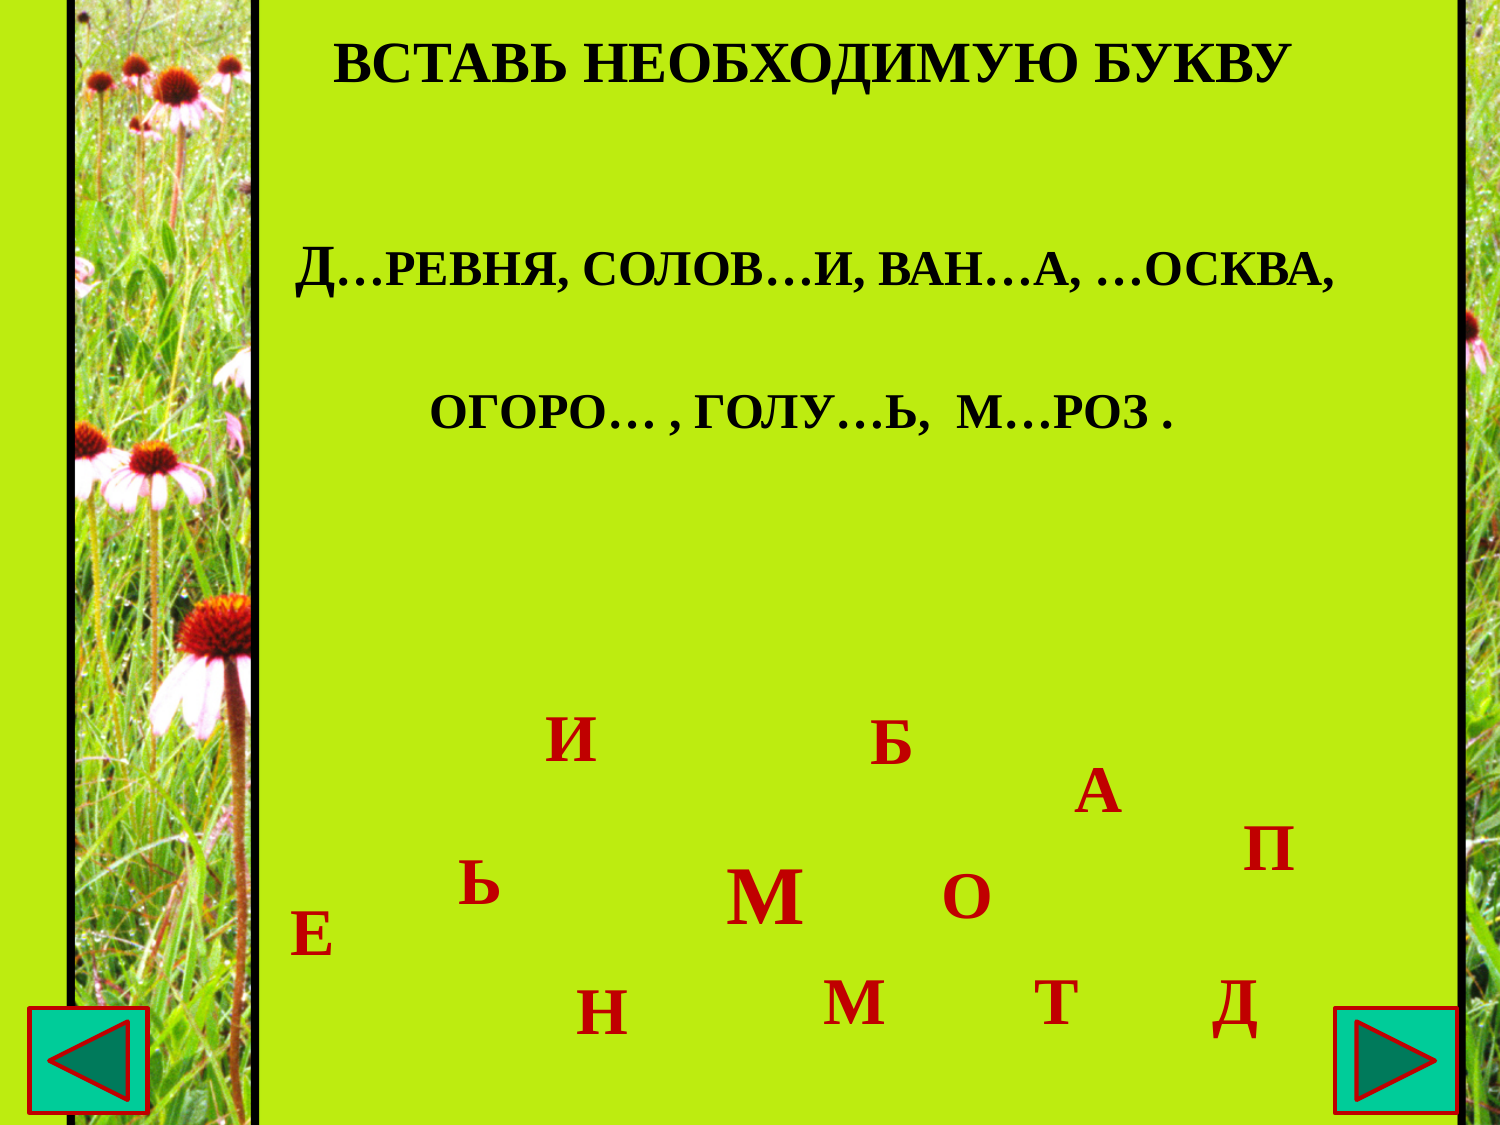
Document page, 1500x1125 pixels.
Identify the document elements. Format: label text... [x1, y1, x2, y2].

text_box е [275, 881, 351, 977]
picture [0, 0, 1500, 1125]
text_box Д…ревня, солов…и, ван…а, …осква, [239, 219, 1404, 365]
text_box м [711, 834, 821, 949]
text_box п [1228, 796, 1311, 892]
text_box т [1019, 950, 1095, 1046]
text_box о [926, 844, 1009, 939]
text_box б [855, 690, 930, 785]
text_box д [1197, 950, 1274, 1045]
text_box Вставь необходимую букву [318, 16, 1308, 102]
text_box ь [442, 830, 518, 926]
text_box н [561, 960, 644, 1056]
text_box м [808, 950, 902, 1045]
text_box и [530, 687, 613, 782]
text_box [27, 1006, 150, 1115]
text_box а [1059, 738, 1138, 833]
text_box [1333, 1006, 1459, 1115]
text_box Огоро… , голу…ь, м…роз . [414, 371, 1203, 446]
